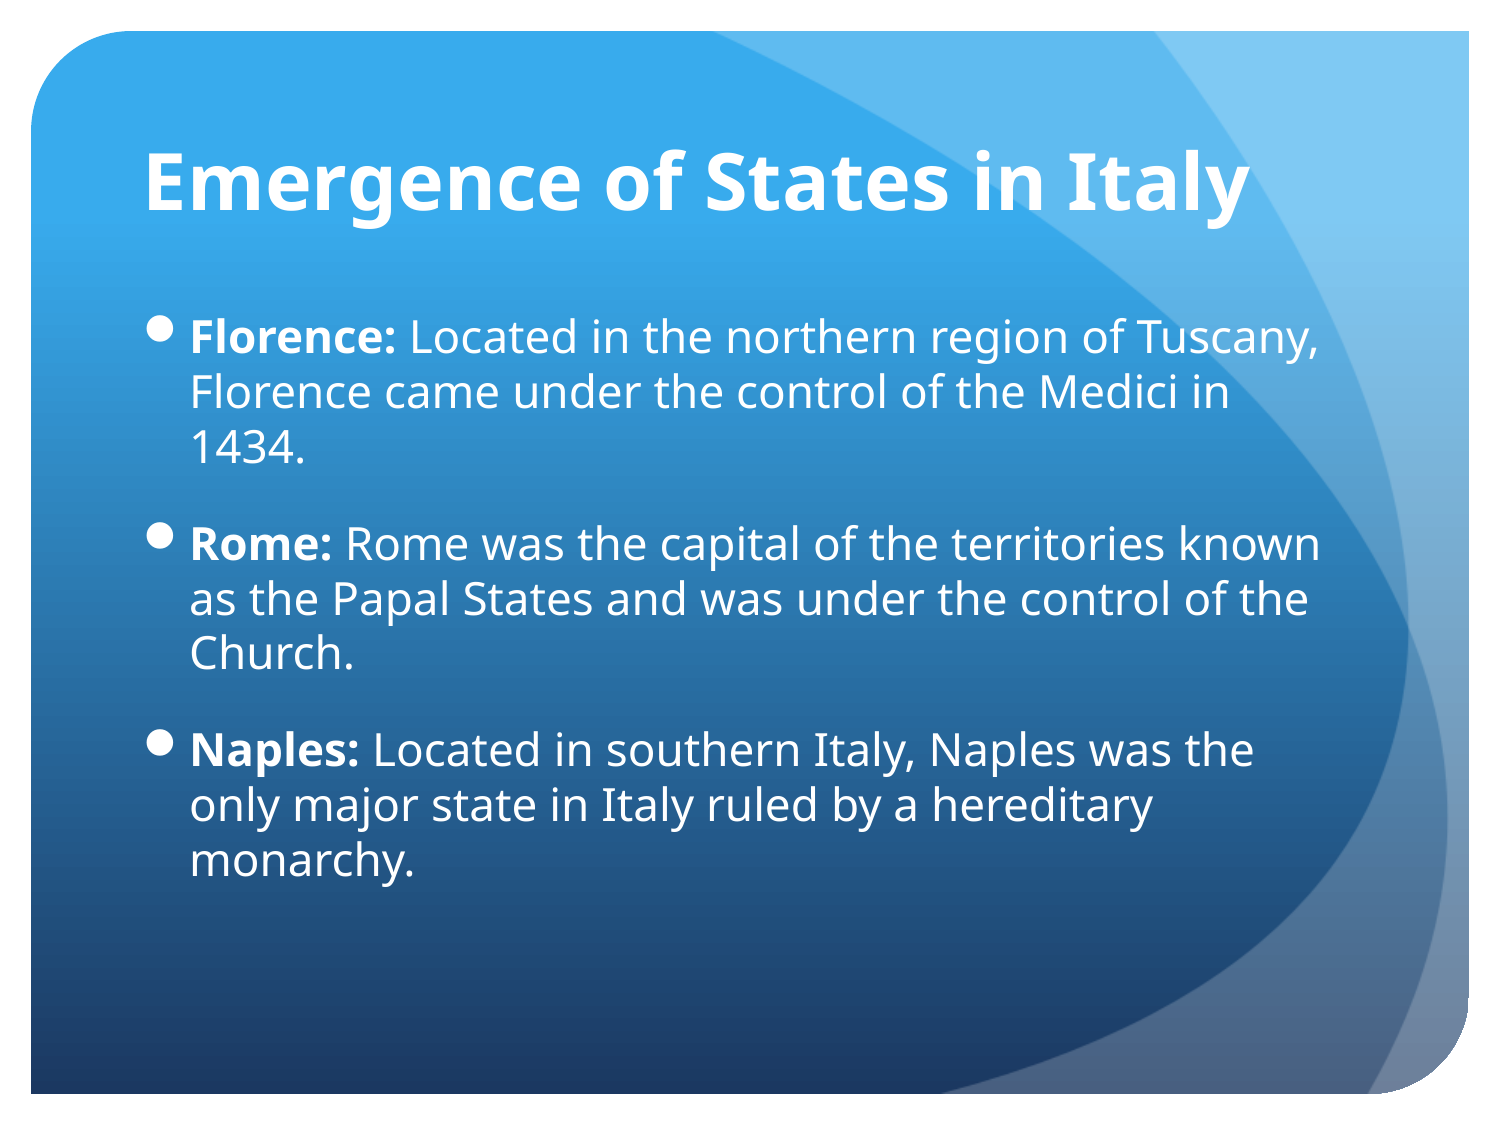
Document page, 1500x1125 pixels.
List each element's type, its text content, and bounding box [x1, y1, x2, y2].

title Emergence of States in Italy [127, 62, 1372, 234]
list Florence: Located in the northern region of Tuscany, Florence came under the control of the Medici in 1434. Rome: Rome was the capital of the territories known as the Papal States and was under the control of the Church. Naples: Located in southern Italy, Naples was the only major state in Italy ruled by a hereditary monarchy. [127, 299, 1372, 991]
picture [24, 30, 1473, 1094]
